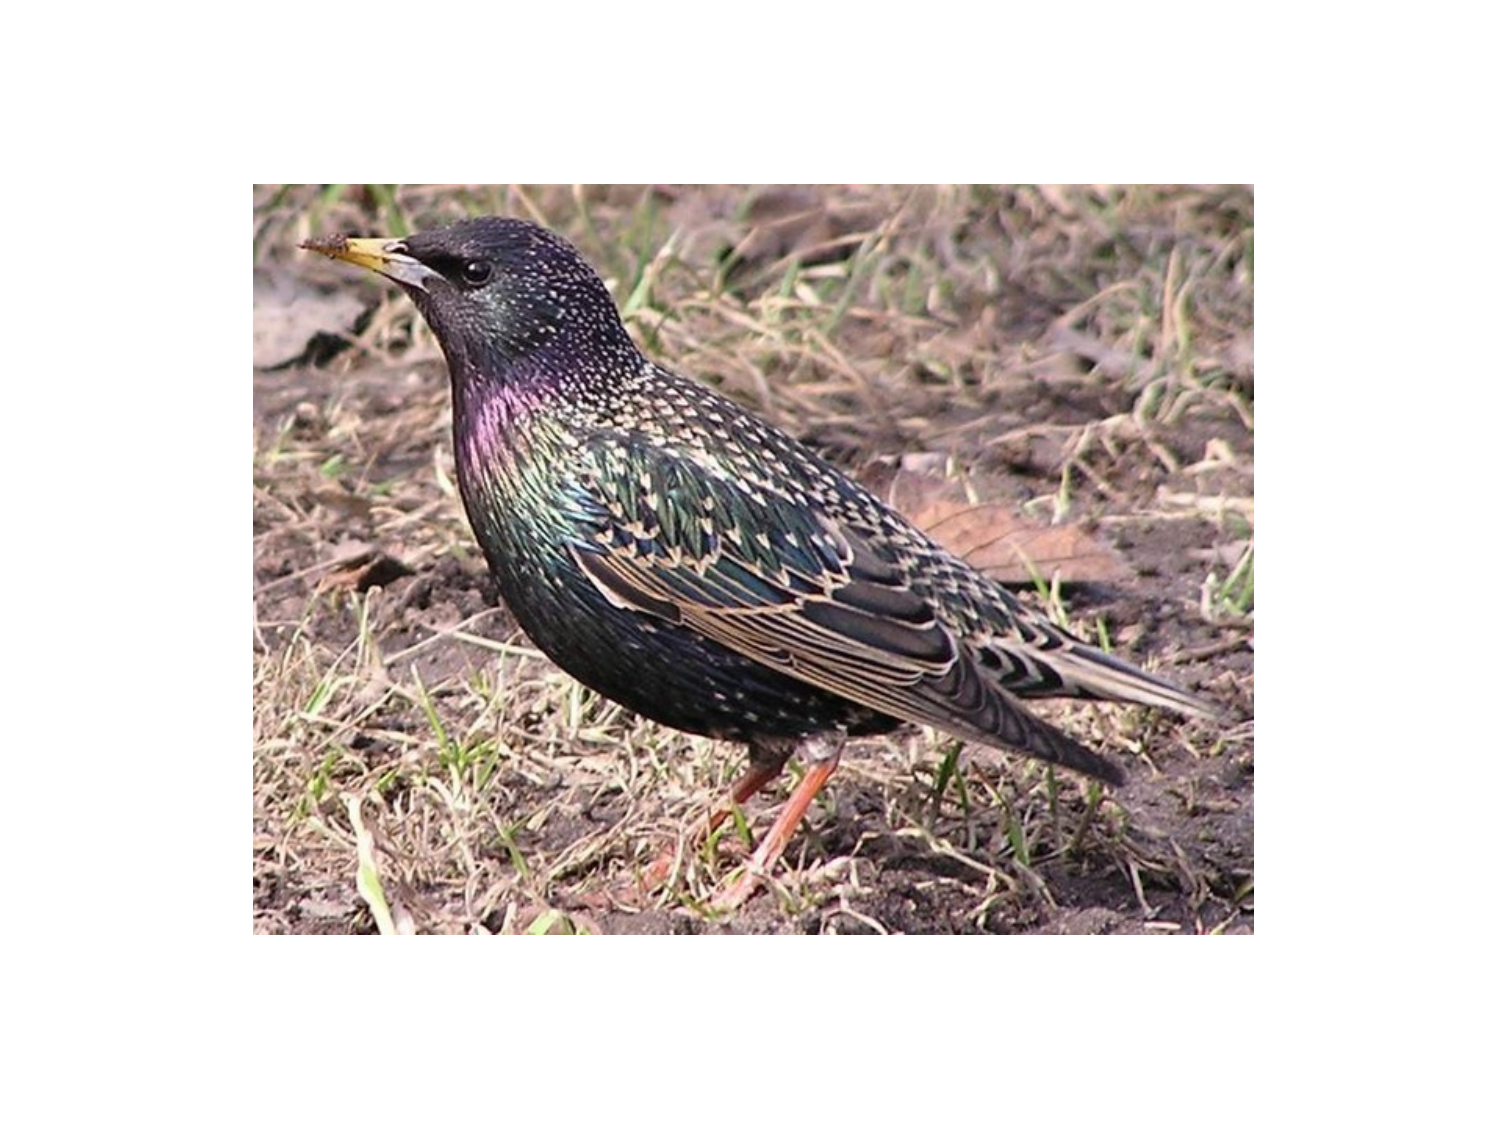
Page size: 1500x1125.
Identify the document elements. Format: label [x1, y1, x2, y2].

picture [253, 184, 1255, 935]
